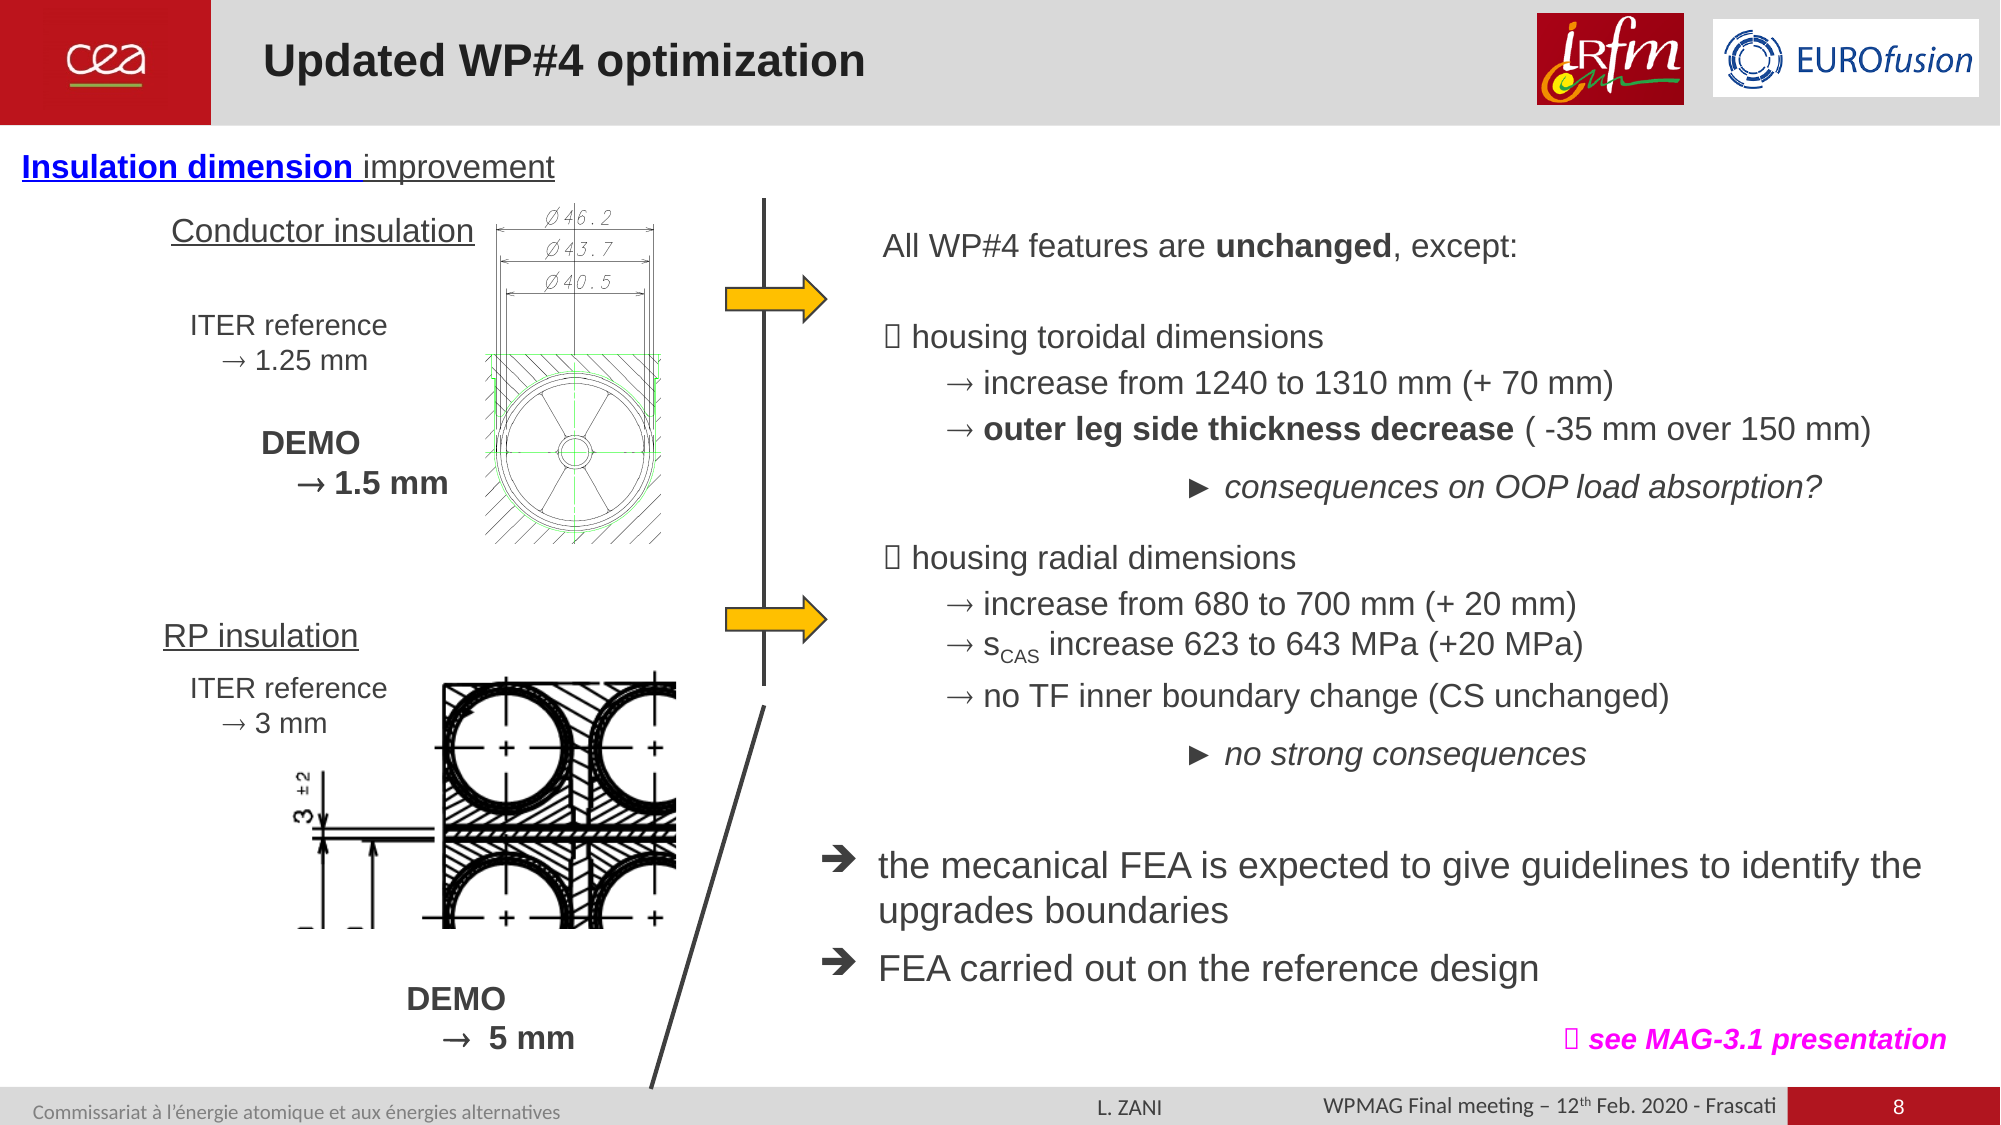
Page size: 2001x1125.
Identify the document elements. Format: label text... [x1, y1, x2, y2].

picture [485, 203, 661, 544]
text_box DEMO  5 mm [391, 969, 591, 1064]
text_box [725, 607, 764, 632]
title Updated WP#4 optimization [242, 32, 1204, 95]
text_box [765, 594, 828, 645]
text_box the mecanical FEA is expected to give guidelines to identify the upgrades boundaries FEA carried out on the reference design [804, 833, 1971, 997]
slide_number 8 [1830, 1093, 1968, 1119]
text_box All WP#4 features are unchanged, except:  housing toroidal dimensions  increase from 1240 to 1310 mm (+ 70 mm)  outer leg side thickness decrease ( -35 mm over 150 mm) ► consequences on OOP load absorption?  housing radial dimensions  increase from 680 to 700 mm (+ 20 mm)  sCAS increase 623 to 643 MPa (+20 MPa)  no TF inner boundary change (CS unchanged) ► no strong consequences [867, 210, 1981, 780]
text_box ITER reference  3 mm [174, 662, 260, 747]
picture [1713, 19, 1979, 97]
picture [43, 8, 168, 110]
text_box ITER reference  1.25 mm [174, 299, 412, 384]
text_box Insulation dimension improvement [6, 131, 1007, 193]
text_box [725, 286, 764, 312]
text_box  see MAG-3.1 presentation [1547, 1013, 1963, 1063]
picture [1537, 13, 1684, 105]
text_box DEMO  1.5 mm [246, 413, 464, 509]
text_box RP insulation [148, 606, 374, 662]
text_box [650, 705, 765, 1089]
picture [260, 638, 677, 929]
text_box [765, 274, 828, 325]
text_box Conductor insulation [156, 201, 490, 257]
